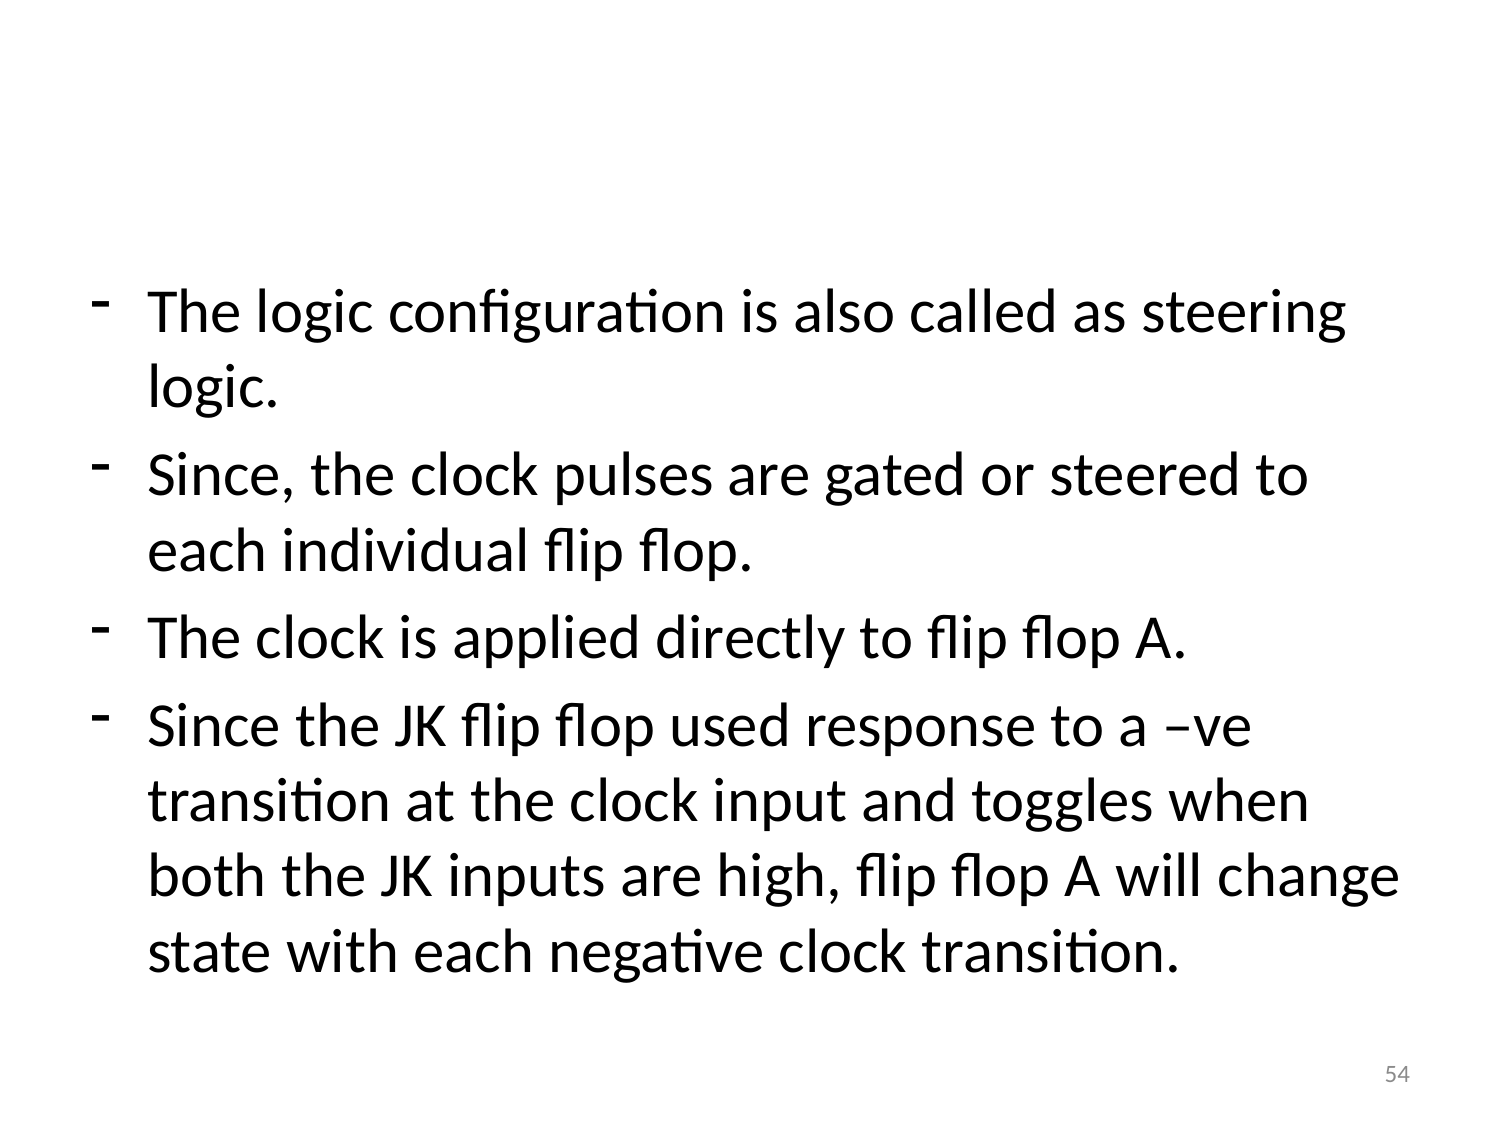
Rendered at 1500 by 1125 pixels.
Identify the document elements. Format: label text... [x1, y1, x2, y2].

slide_number 54 [1074, 1042, 1425, 1103]
list The logic configuration is also called as steering logic. Since, the clock pulses are gated or steered to each individual flip flop. The clock is applied directly to flip flop A. Since the JK flip flop used response to a –ve transition at the clock input and toggles when both the JK inputs are high, flip flop A will change state with each negative clock transition. [75, 262, 1425, 1005]
